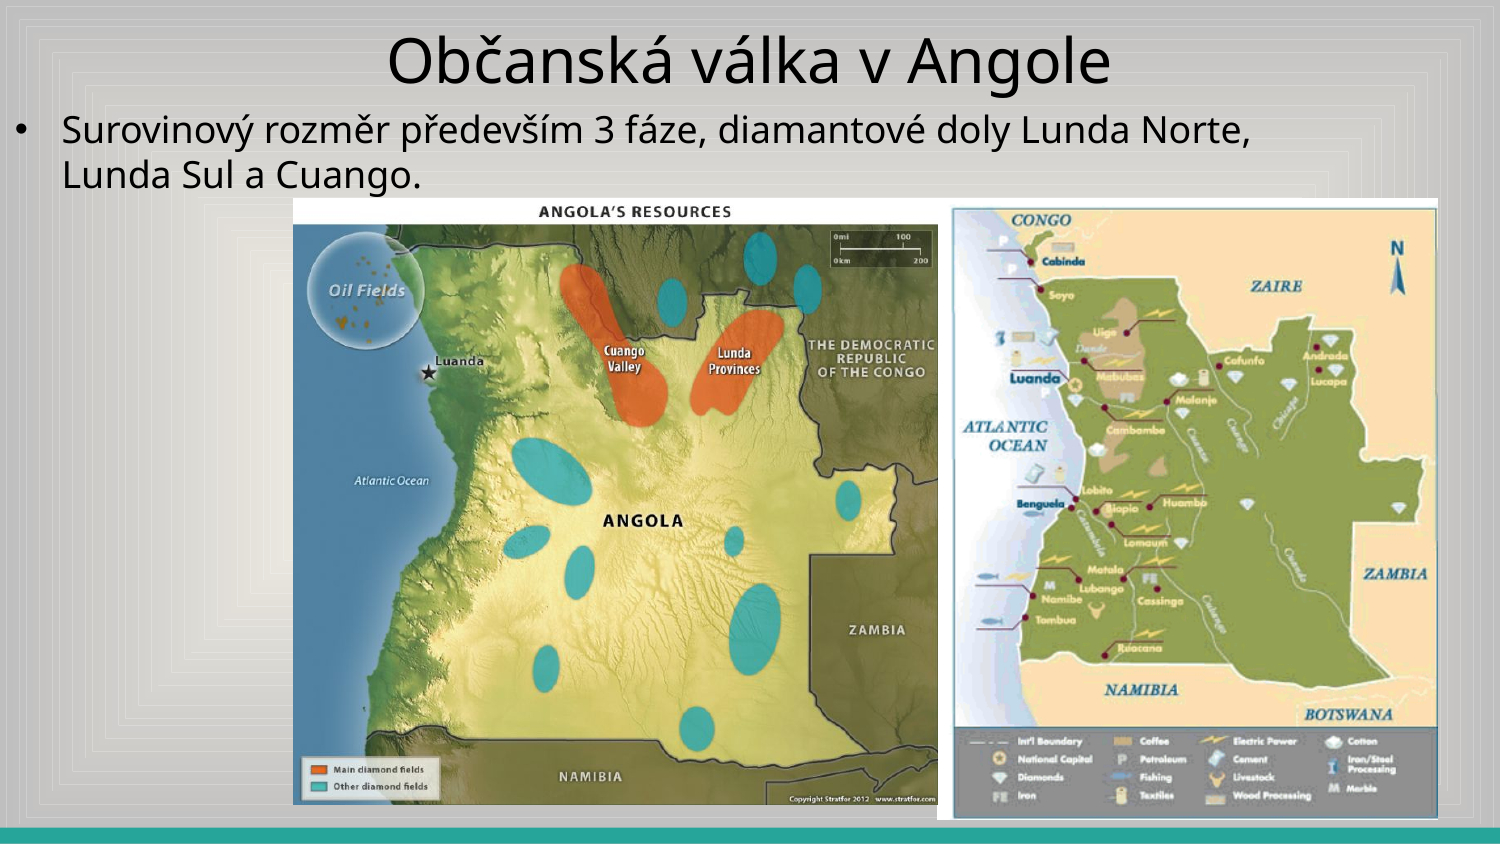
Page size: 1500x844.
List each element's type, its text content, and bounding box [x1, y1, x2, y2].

text_box Surovinový rozměr především 3 fáze, diamantové doly Lunda Norte, Lunda Sul a Cuango. [0, 98, 1368, 203]
picture [293, 198, 1439, 820]
title Občanská válka v Angole [51, 6, 1449, 107]
